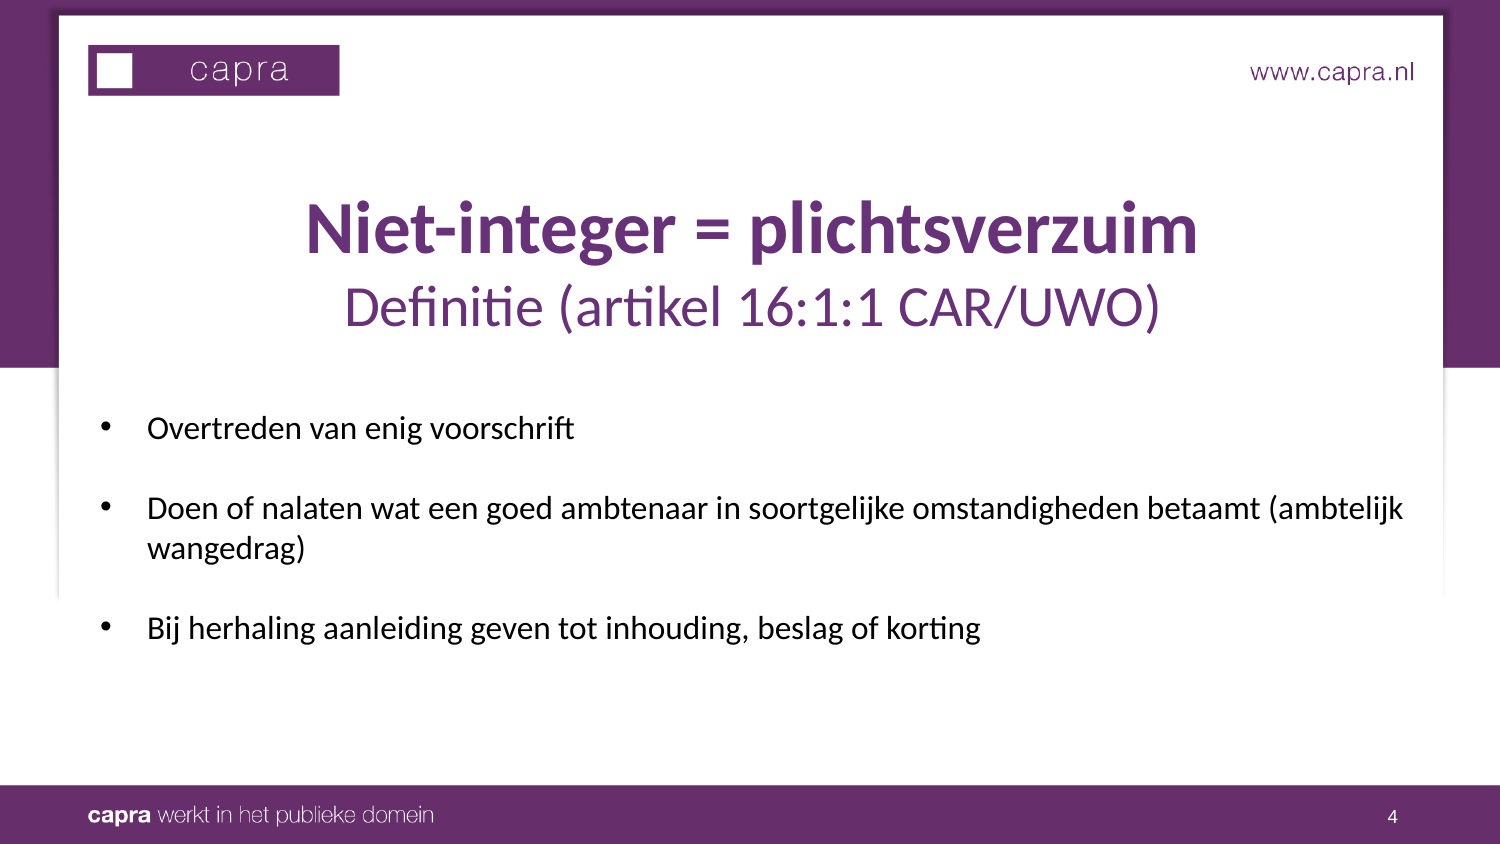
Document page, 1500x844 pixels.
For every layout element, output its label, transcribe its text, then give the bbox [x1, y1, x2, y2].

title Niet-integer = plichtsverzuim Definitie (artikel 16:1:1 CAR/UWO) [85, 170, 1421, 348]
slide_number 4 [1295, 792, 1414, 838]
picture [0, 0, 1500, 844]
subtitle Overtreden van enig voorschrift Doen of nalaten wat een goed ambtenaar in soortgelijke omstandigheden betaamt (ambtelijk wangedrag) Bij herhaling aanleiding geven tot inhouding, beslag of korting [85, 398, 1422, 689]
